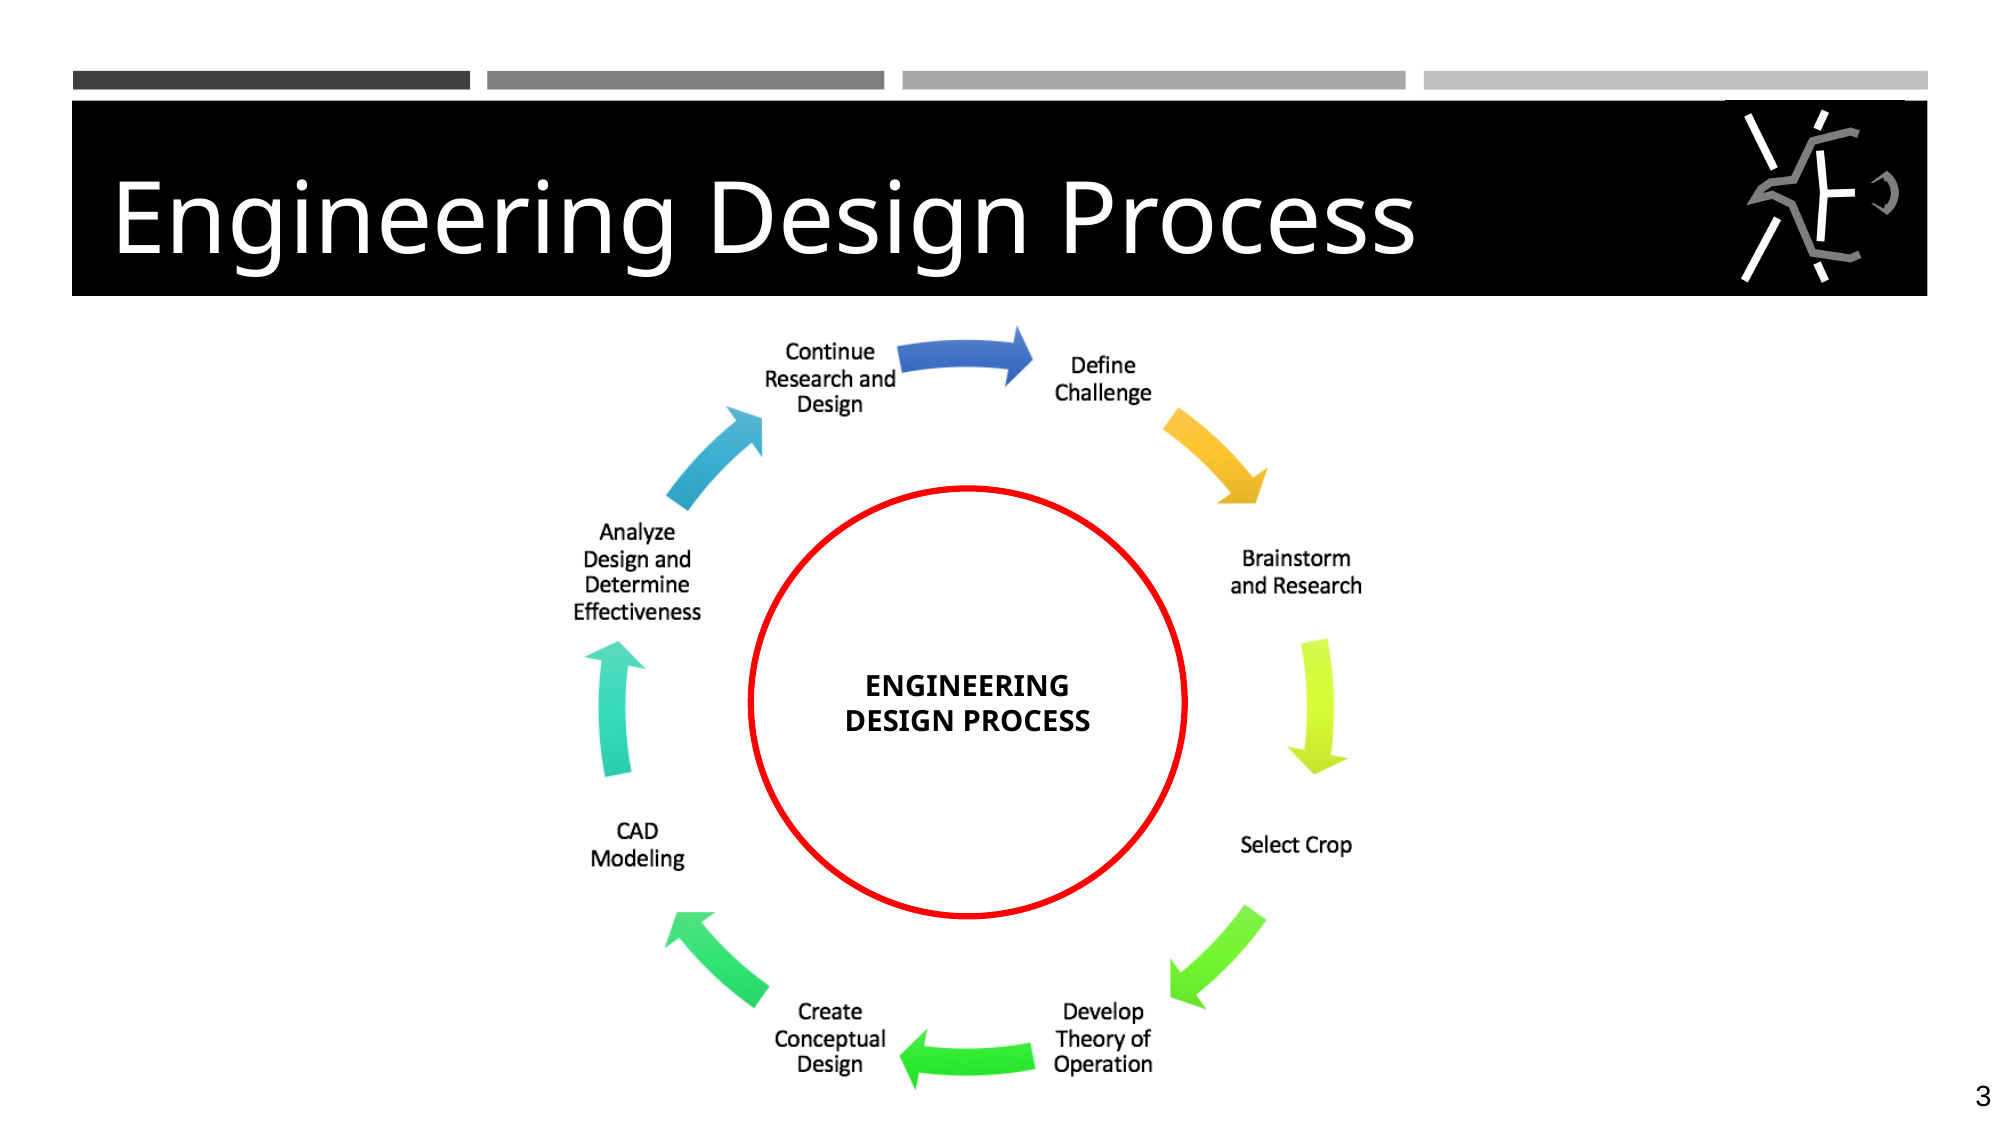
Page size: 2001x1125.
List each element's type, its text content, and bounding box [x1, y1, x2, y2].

slide_number 3 [1960, 1065, 2000, 1125]
picture [567, 323, 1368, 1096]
title Engineering Design Process [95, 115, 1509, 282]
picture [69, 63, 1931, 94]
picture [1725, 100, 1905, 296]
